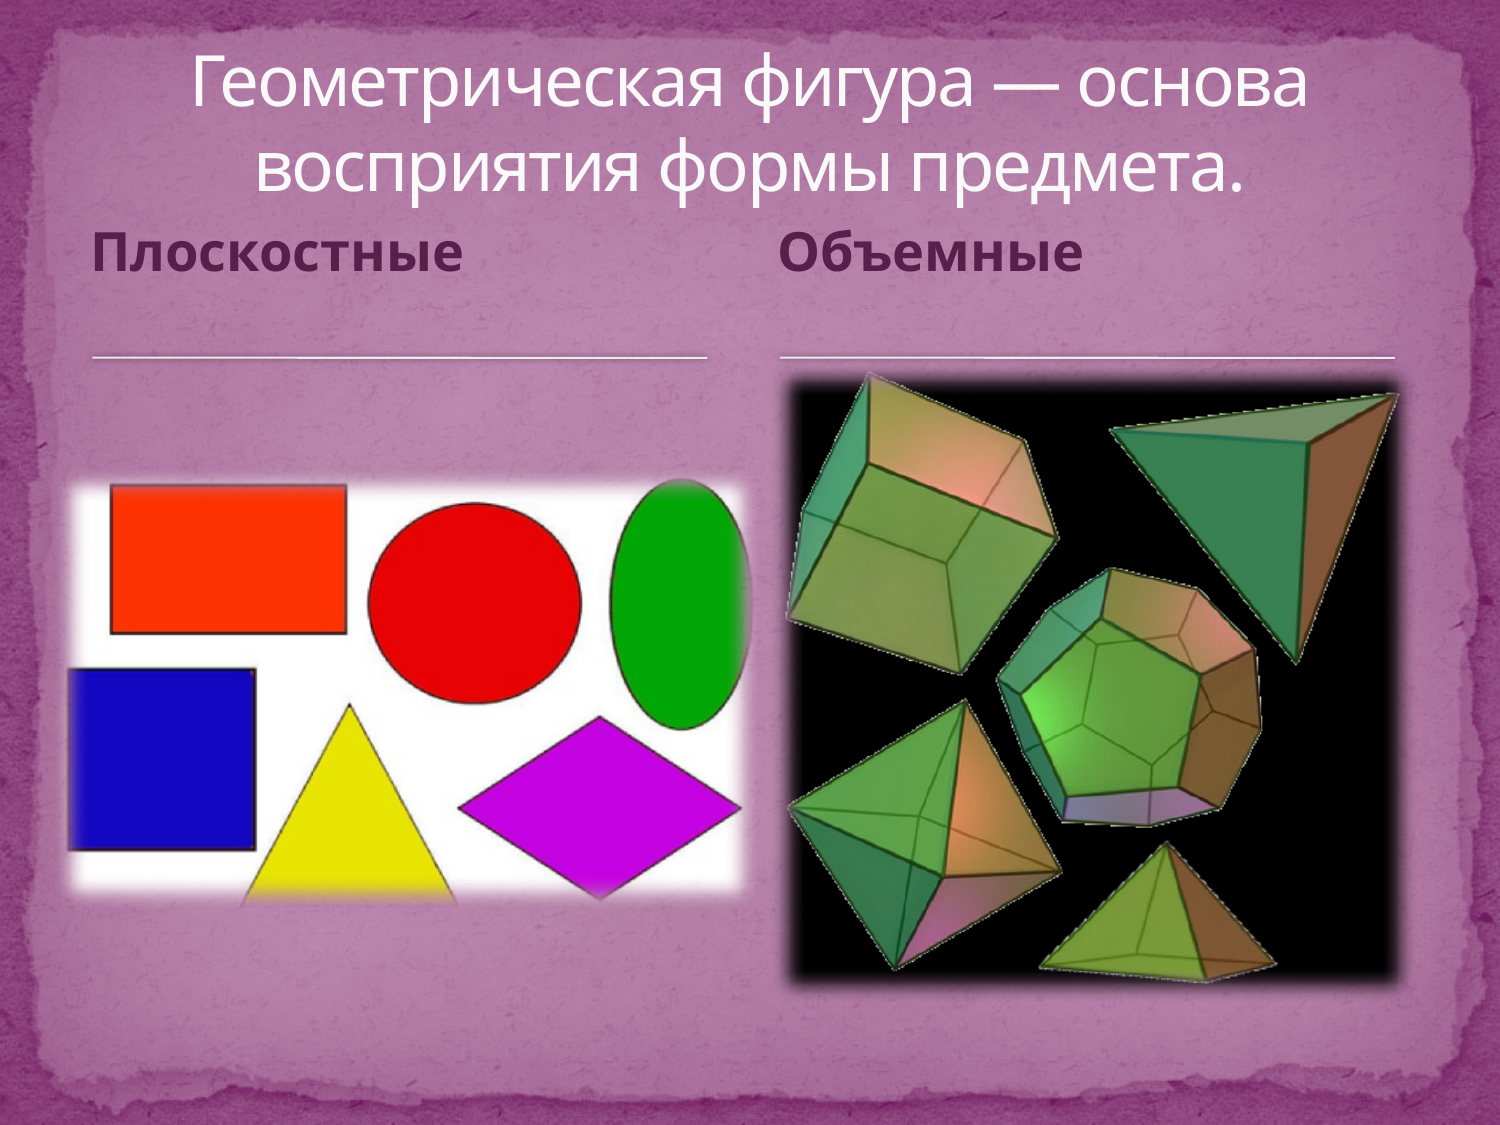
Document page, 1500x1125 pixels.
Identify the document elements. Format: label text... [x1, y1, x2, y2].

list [52, 467, 760, 911]
list Плоскостные [73, 228, 740, 357]
title Геометрическая фигура — основа восприятия формы предмета. [74, 25, 1425, 213]
list Объемные [760, 228, 1427, 357]
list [770, 360, 1418, 1004]
